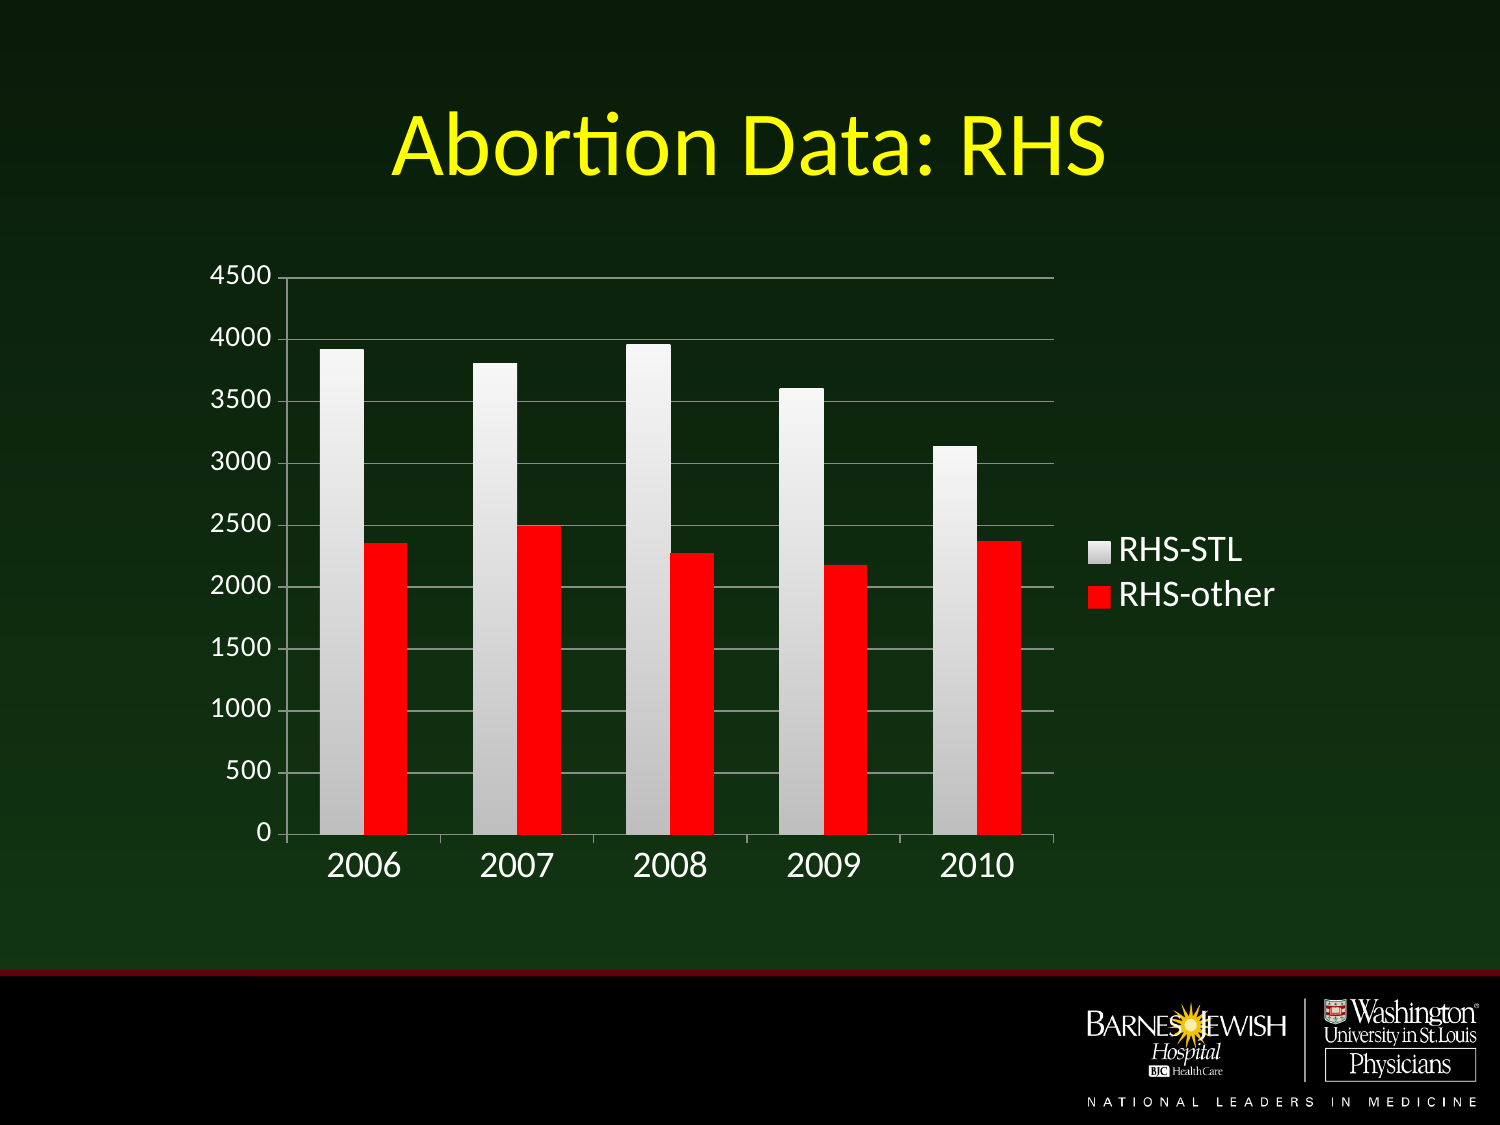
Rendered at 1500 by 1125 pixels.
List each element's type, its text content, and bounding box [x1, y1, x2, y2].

chart [187, 249, 1301, 901]
title Abortion Data: RHS [74, 44, 1426, 233]
picture [1082, 988, 1484, 1116]
